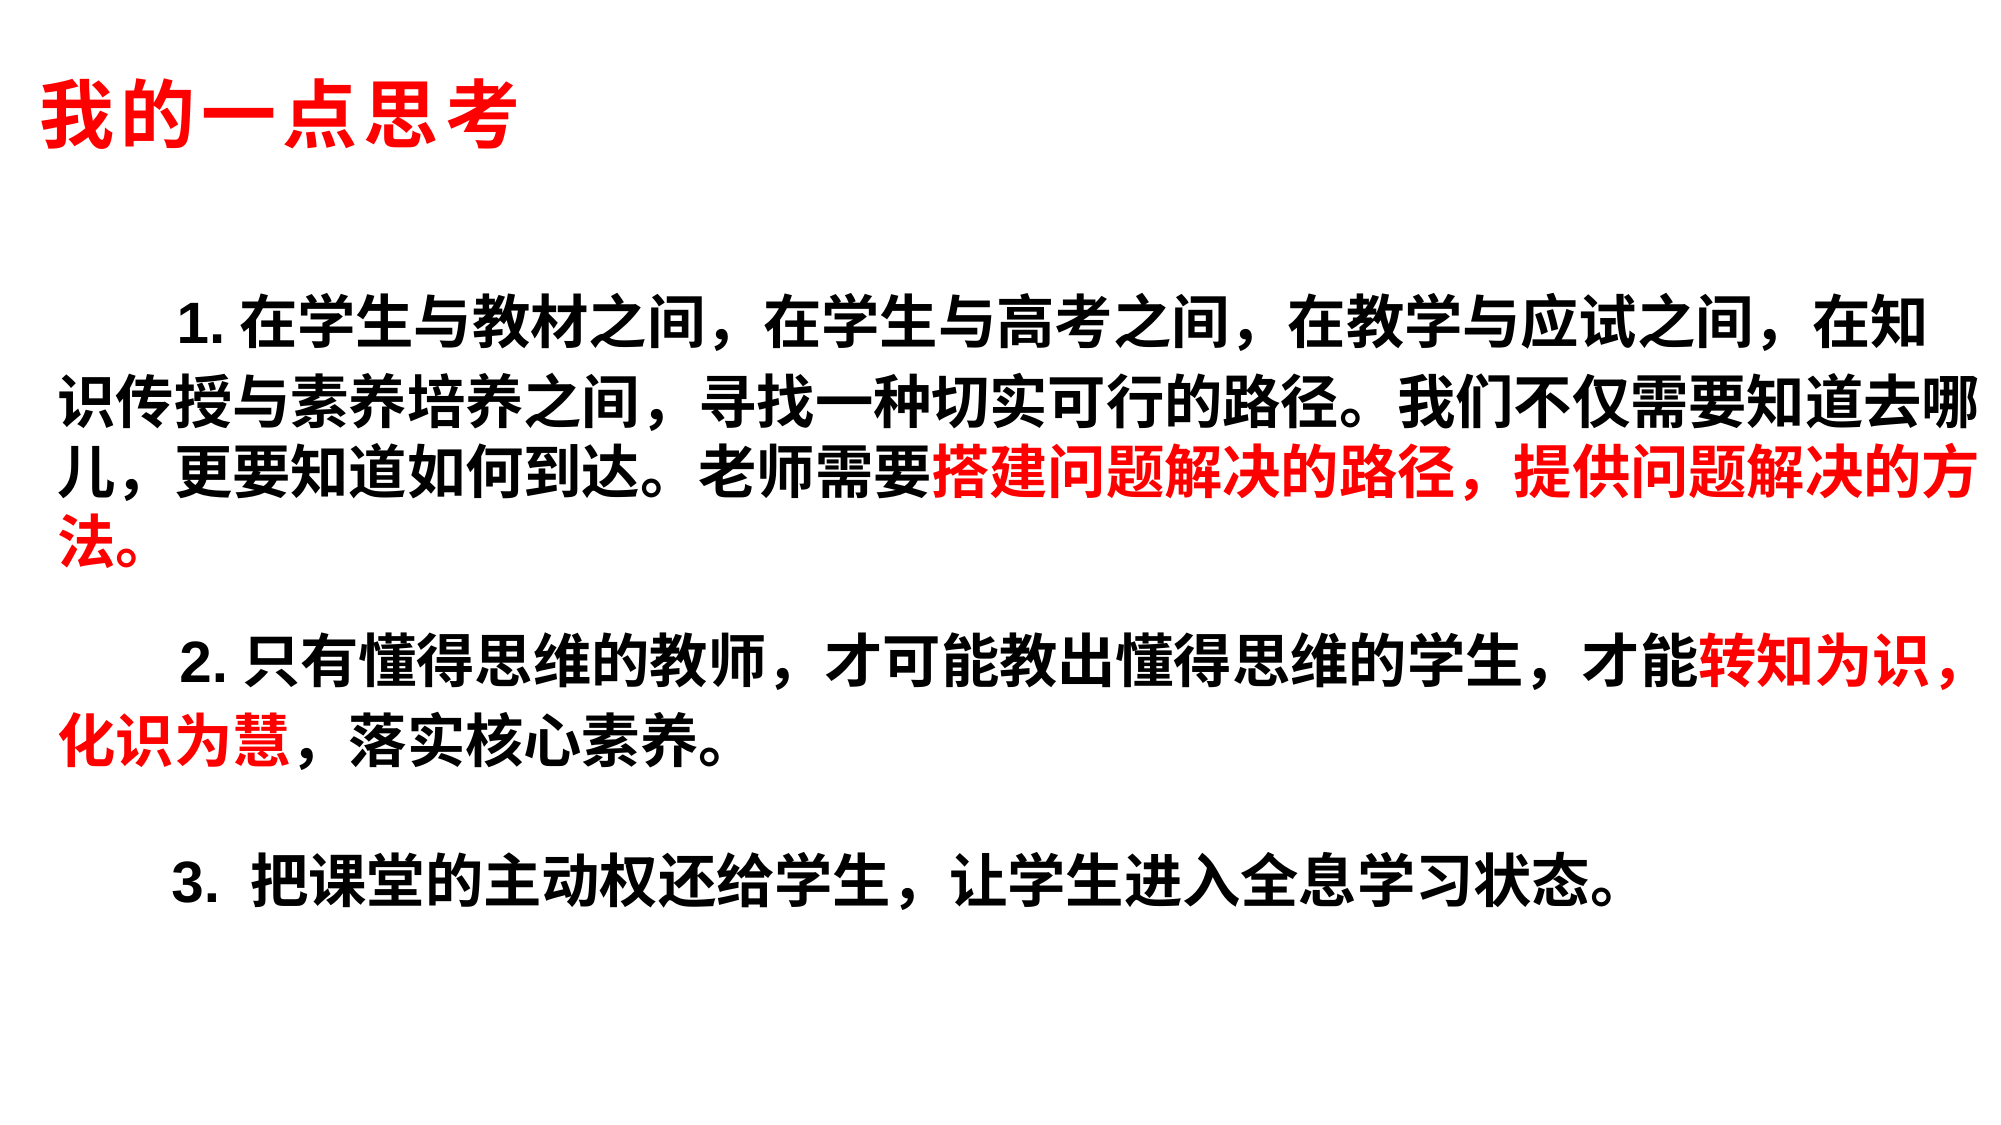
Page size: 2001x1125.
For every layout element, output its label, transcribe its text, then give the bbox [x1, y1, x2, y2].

text_box 1.在学生与教材之间，在学生与高考之间，在教学与应试之间，在知识传授与素养培养之间，寻找一种切实可行的路径。我们不仅需要知道去哪儿，更要知道如何到达。老师需要搭建问题解决的路径，提供问题解决的方法。 2.只有懂得思维的教师，才可能教出懂得思维的学生，才能转知为识，化识为慧，落实核心素养。 3. 把课堂的主动权还给学生，让学生进入全息学习状态。 [42, 229, 2000, 992]
text_box 我的一点思考 [24, 54, 1825, 171]
